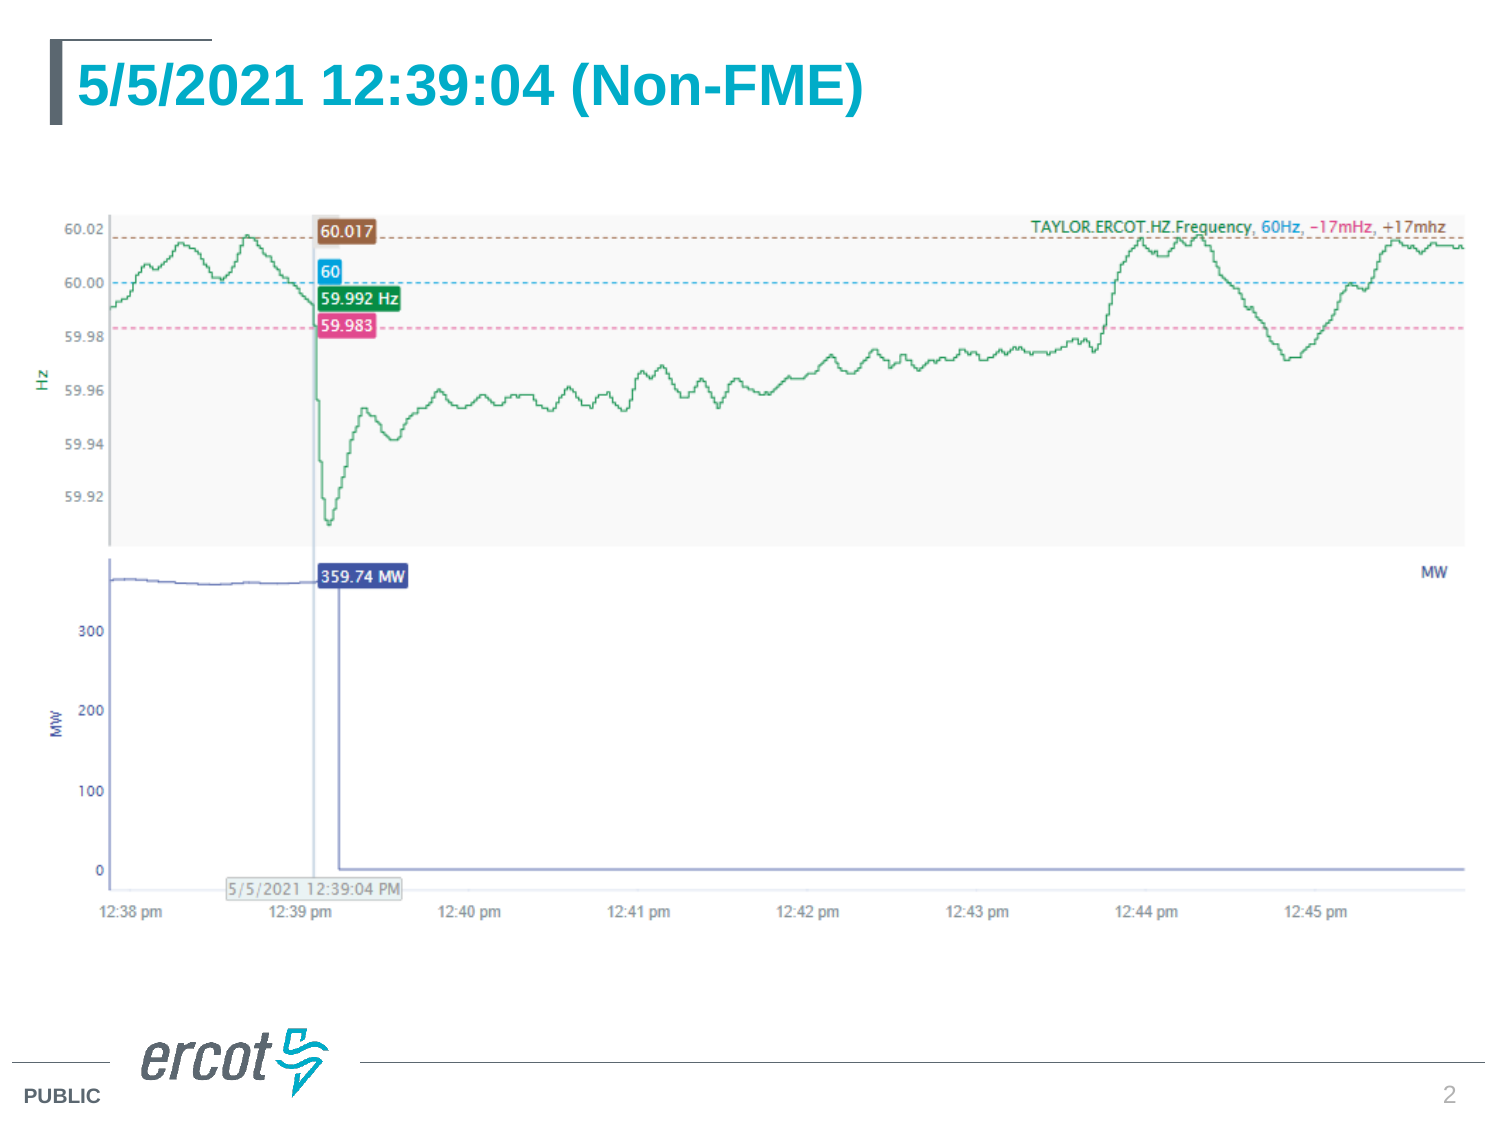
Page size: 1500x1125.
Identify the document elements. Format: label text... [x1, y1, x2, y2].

picture [137, 1024, 332, 1100]
title 5/5/2021 12:39:04 (Non-FME) [62, 39, 1450, 125]
picture [32, 212, 1481, 926]
slide_number 2 [1412, 1076, 1488, 1112]
